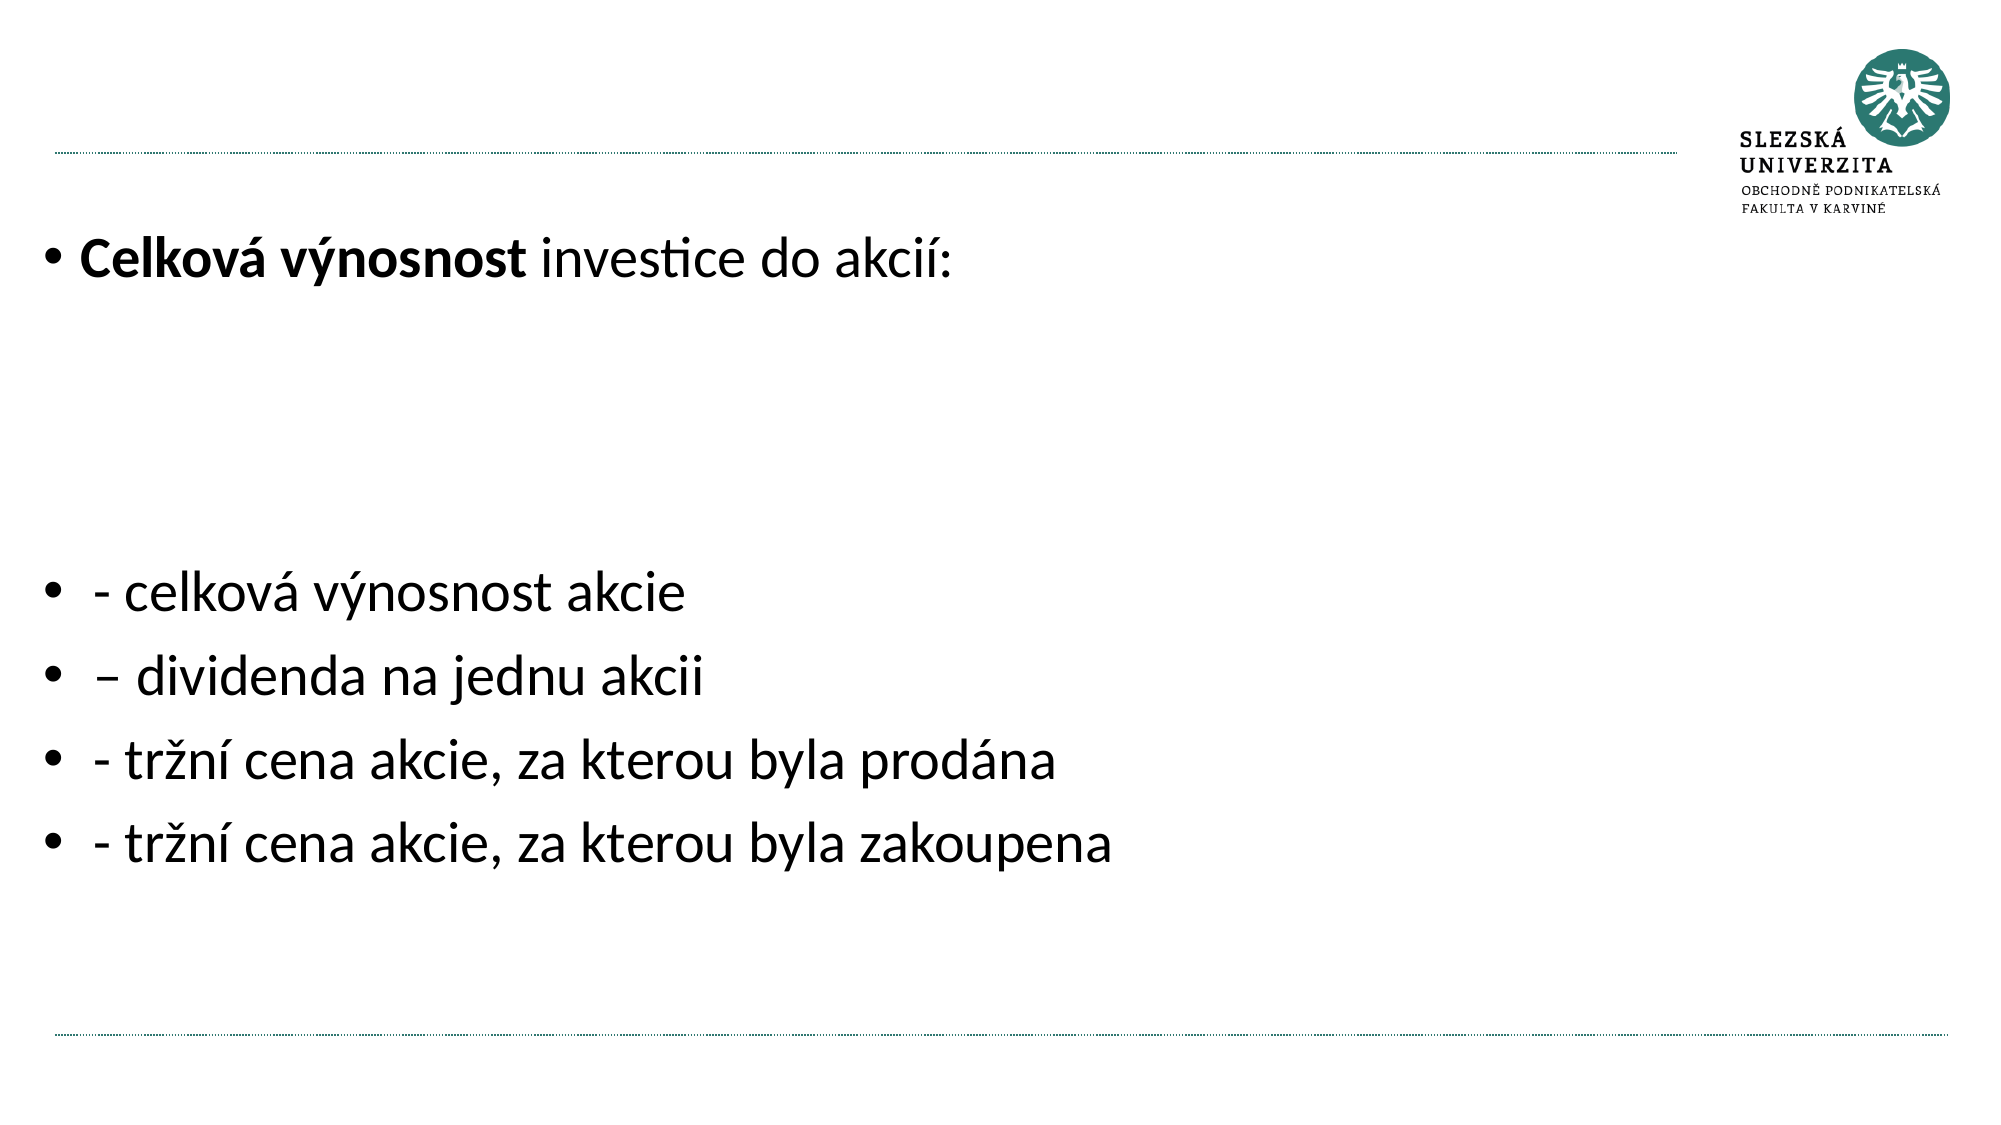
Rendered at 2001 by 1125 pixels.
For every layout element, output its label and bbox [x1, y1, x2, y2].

picture [1740, 49, 1950, 213]
